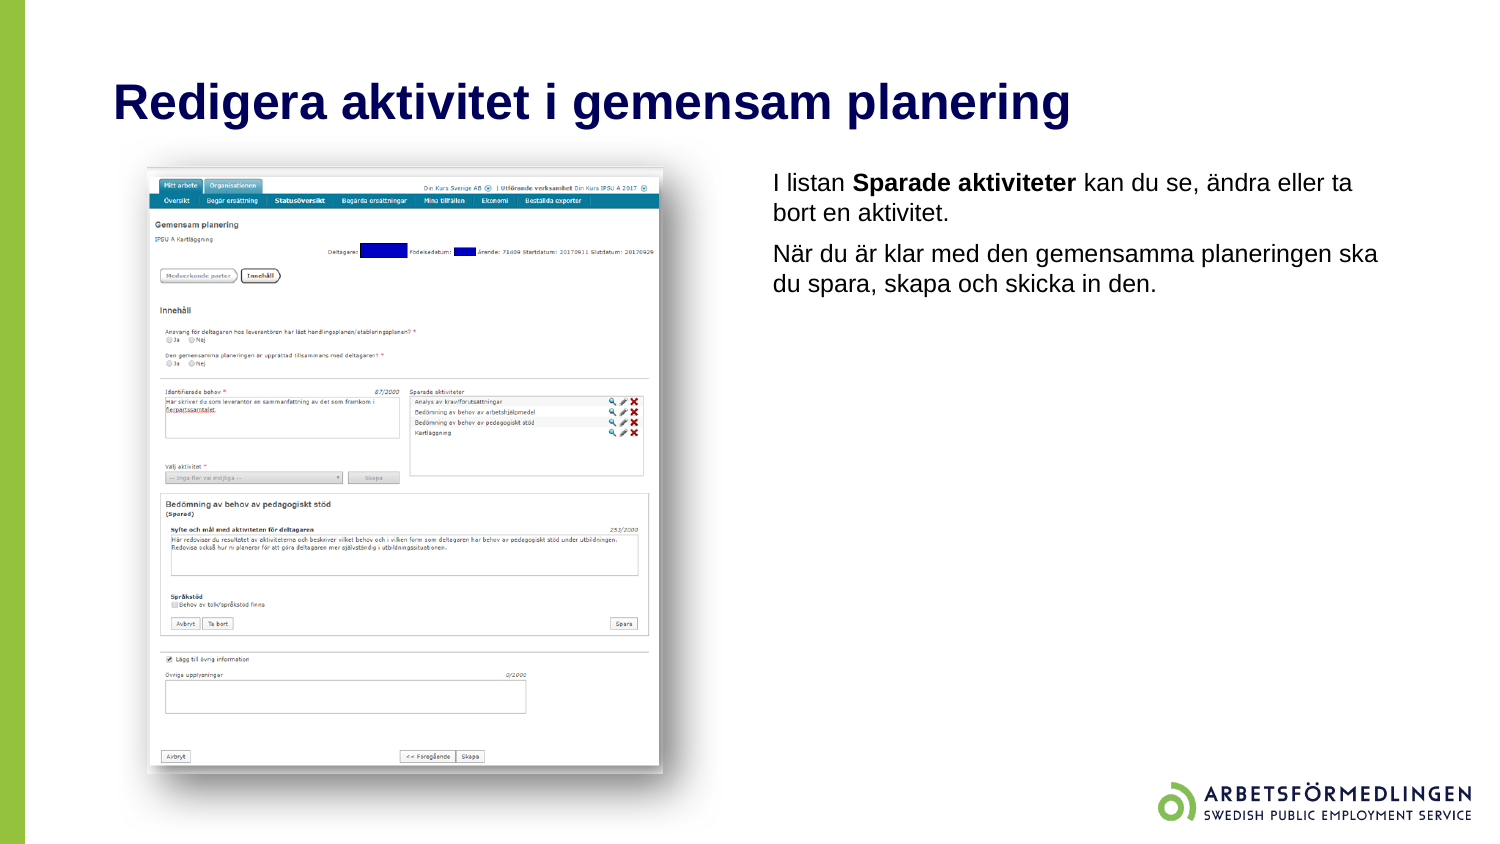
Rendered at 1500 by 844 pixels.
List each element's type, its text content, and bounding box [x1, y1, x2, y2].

picture [147, 166, 663, 775]
list I listan Sparade aktiviteter kan du se, ändra eller ta bort en aktivitet. När du är klar med den gemensamma planeringen ska du spara, skapa och skicka in den. [772, 166, 1401, 360]
picture [1158, 782, 1471, 821]
title Redigera aktivitet i gemensam planering [113, 69, 1332, 139]
